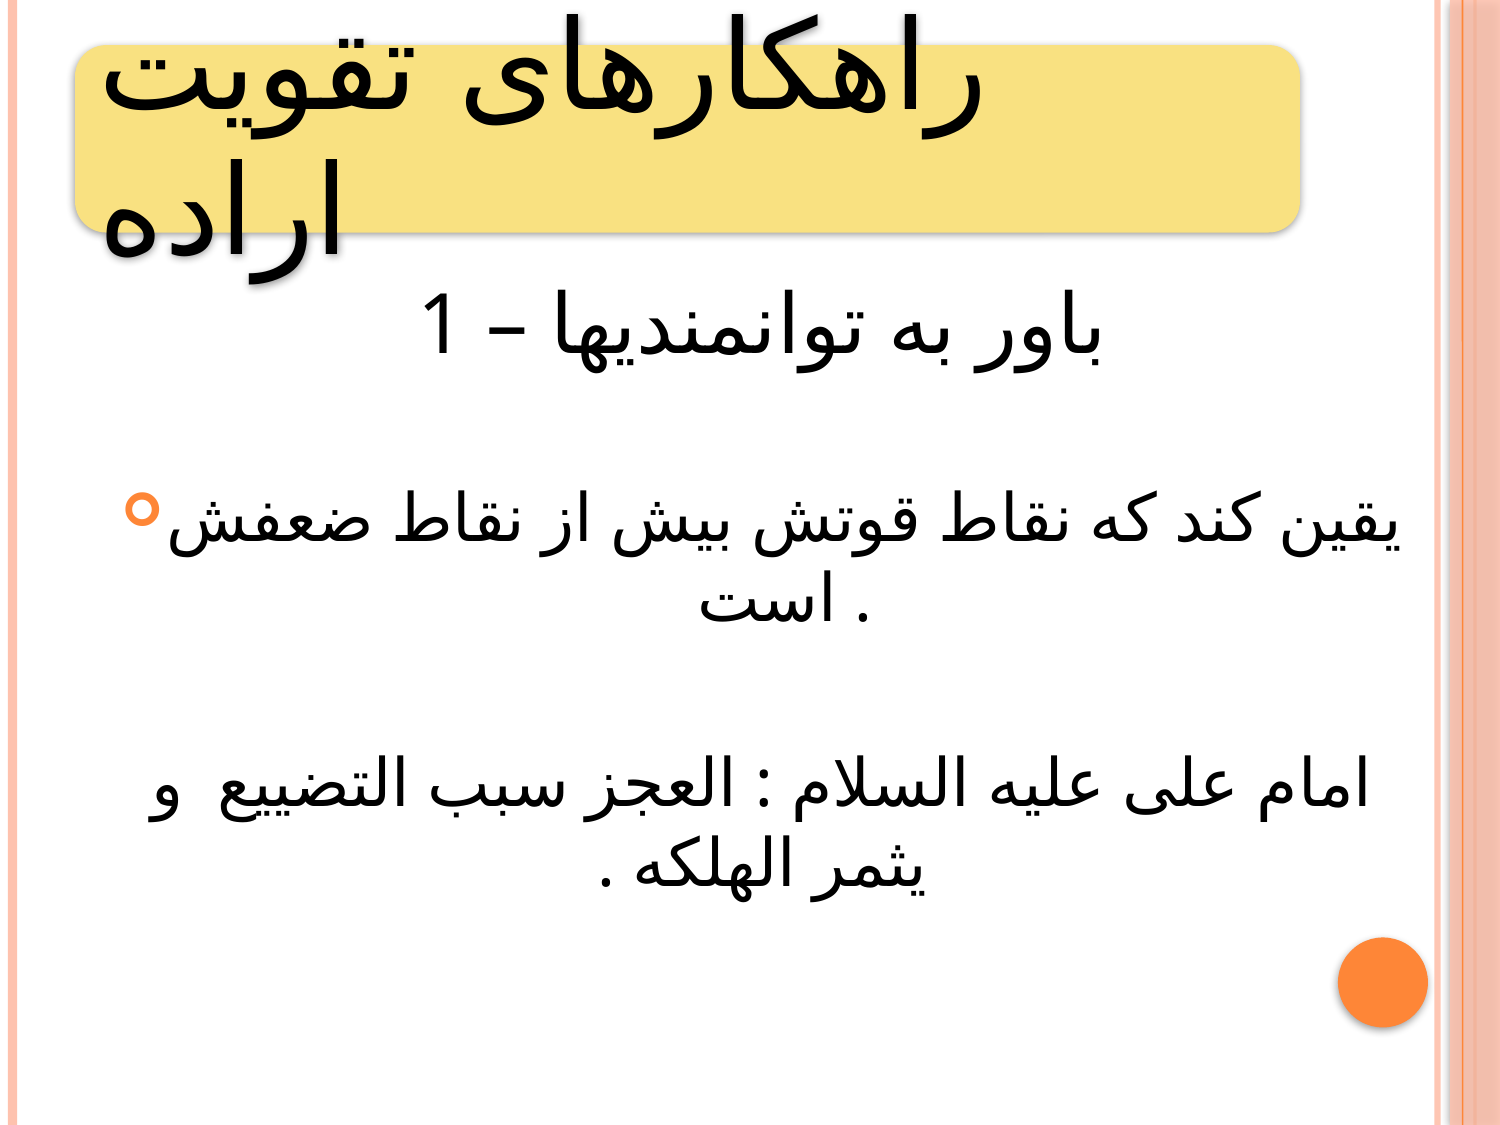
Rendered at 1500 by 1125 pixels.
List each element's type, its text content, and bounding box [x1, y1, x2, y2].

list 1 – باور به توانمندیها یقین کند که نقاط قوتش بیش از نقاط ضعفش است . امام علی علیه السلام : العجز سبب التضییع و یثمر الهلکه . [75, 262, 1450, 850]
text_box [74, 44, 1301, 234]
